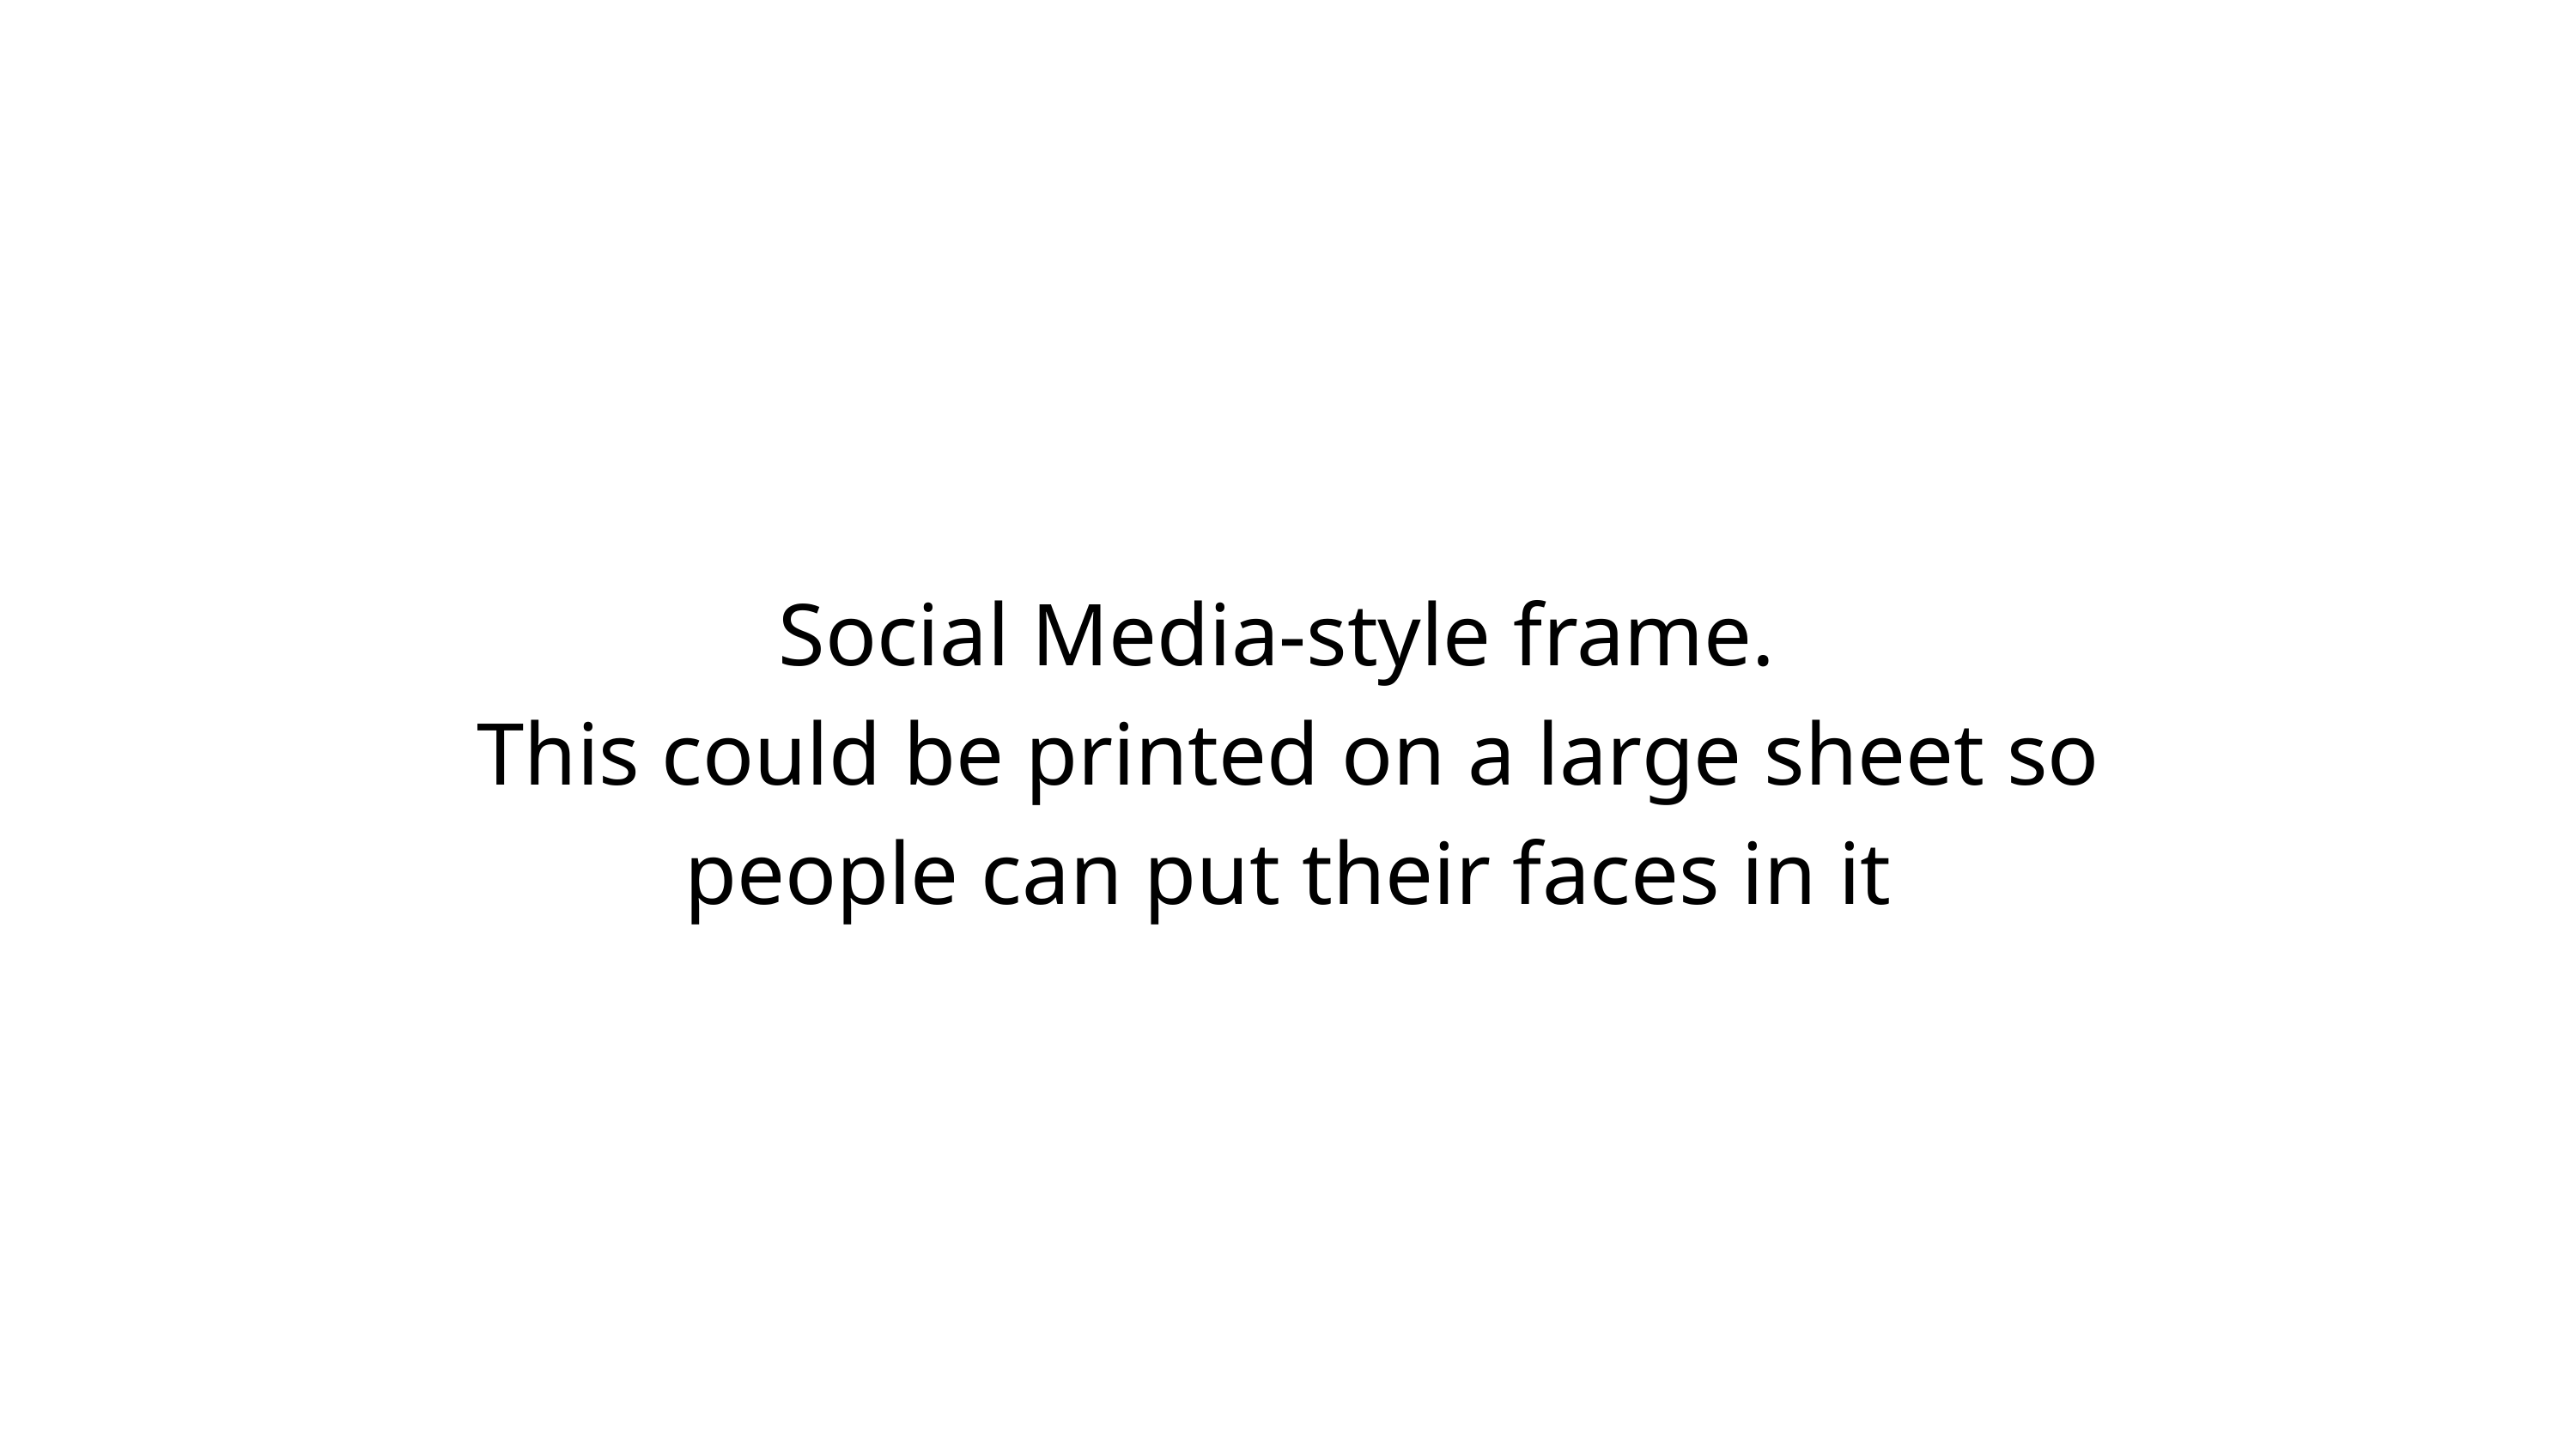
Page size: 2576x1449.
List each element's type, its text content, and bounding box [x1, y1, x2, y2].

text_box Social Media-style frame. This could be printed on a large sheet so people can put their faces in it [350, 563, 2226, 922]
